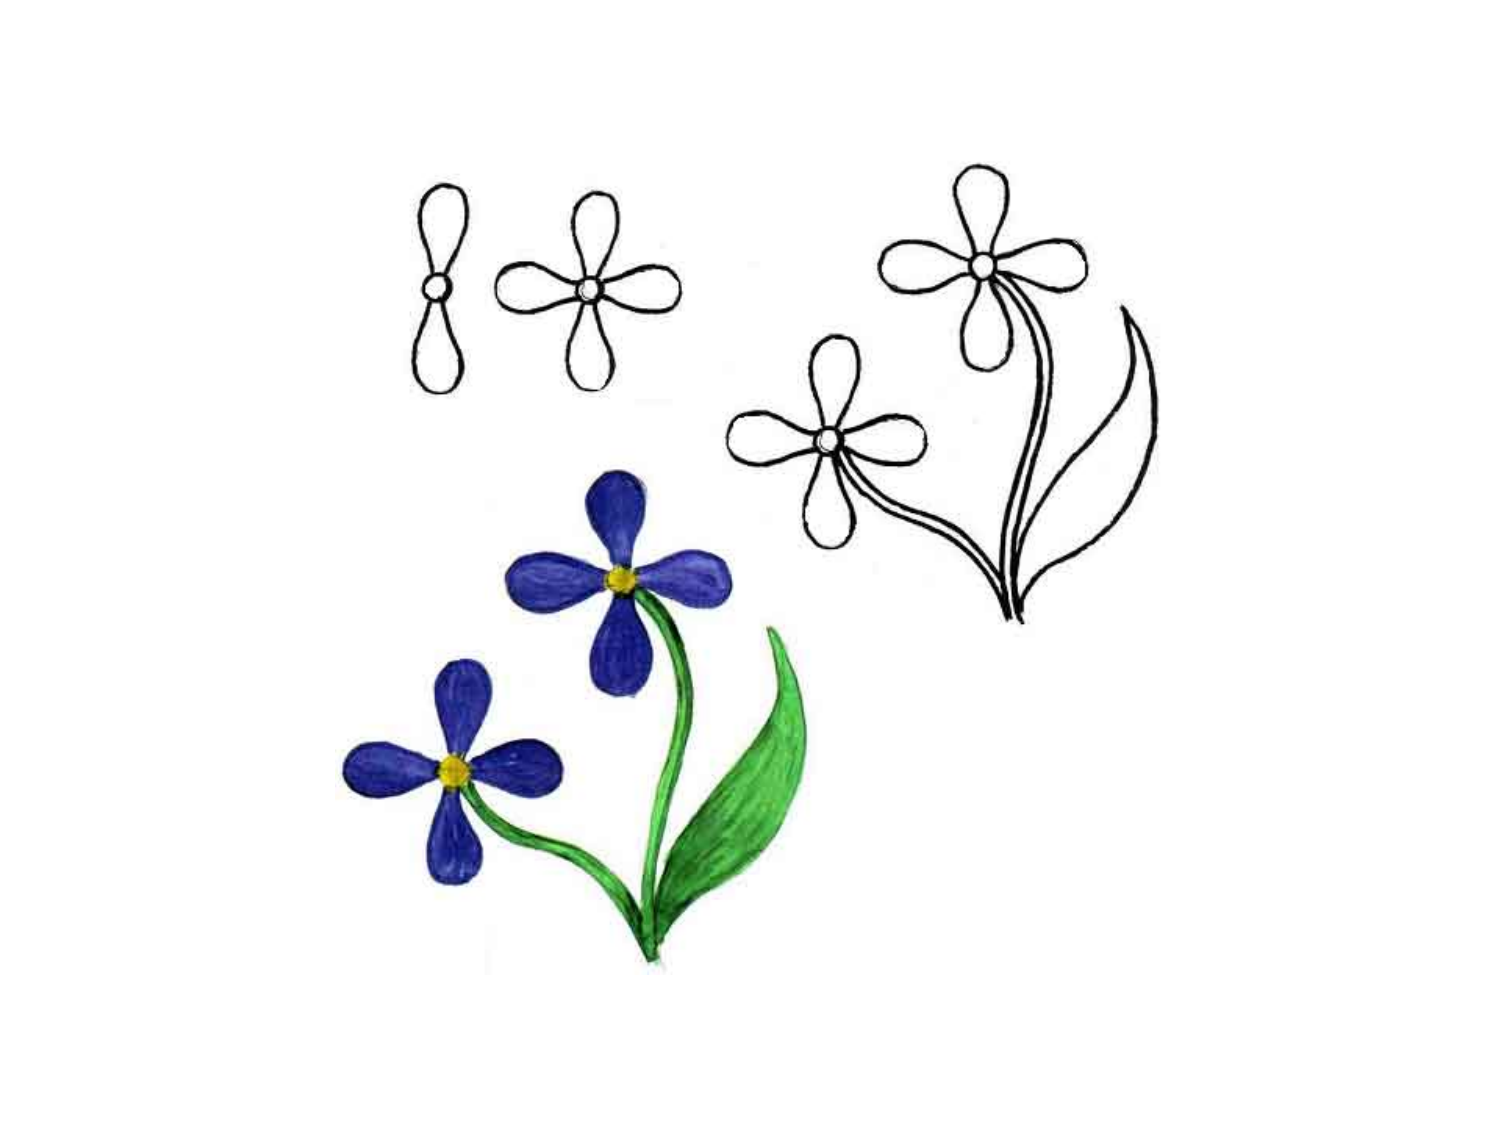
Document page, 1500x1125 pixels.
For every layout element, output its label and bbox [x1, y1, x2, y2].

picture [334, 149, 1166, 976]
